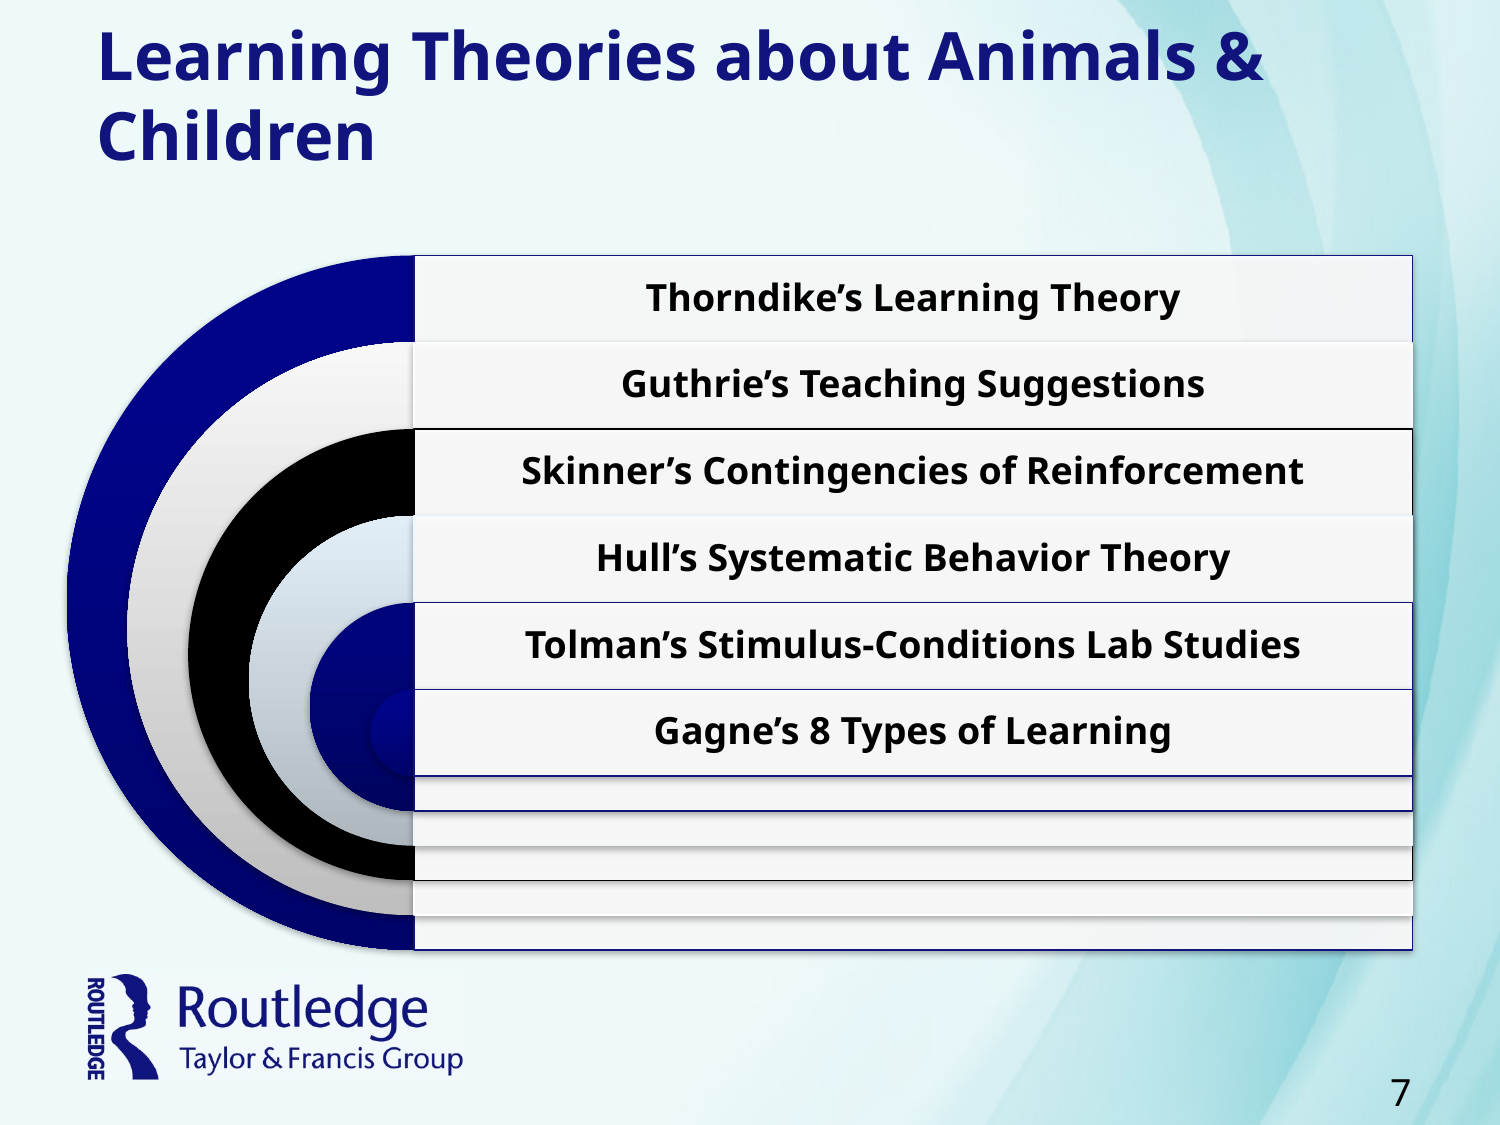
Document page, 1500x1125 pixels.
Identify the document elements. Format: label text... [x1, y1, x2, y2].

picture [0, 0, 1500, 1125]
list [66, 255, 1413, 951]
title Learning Theories about Animals & Children [50, 24, 1500, 163]
slide_number 7 [1375, 1061, 1500, 1103]
